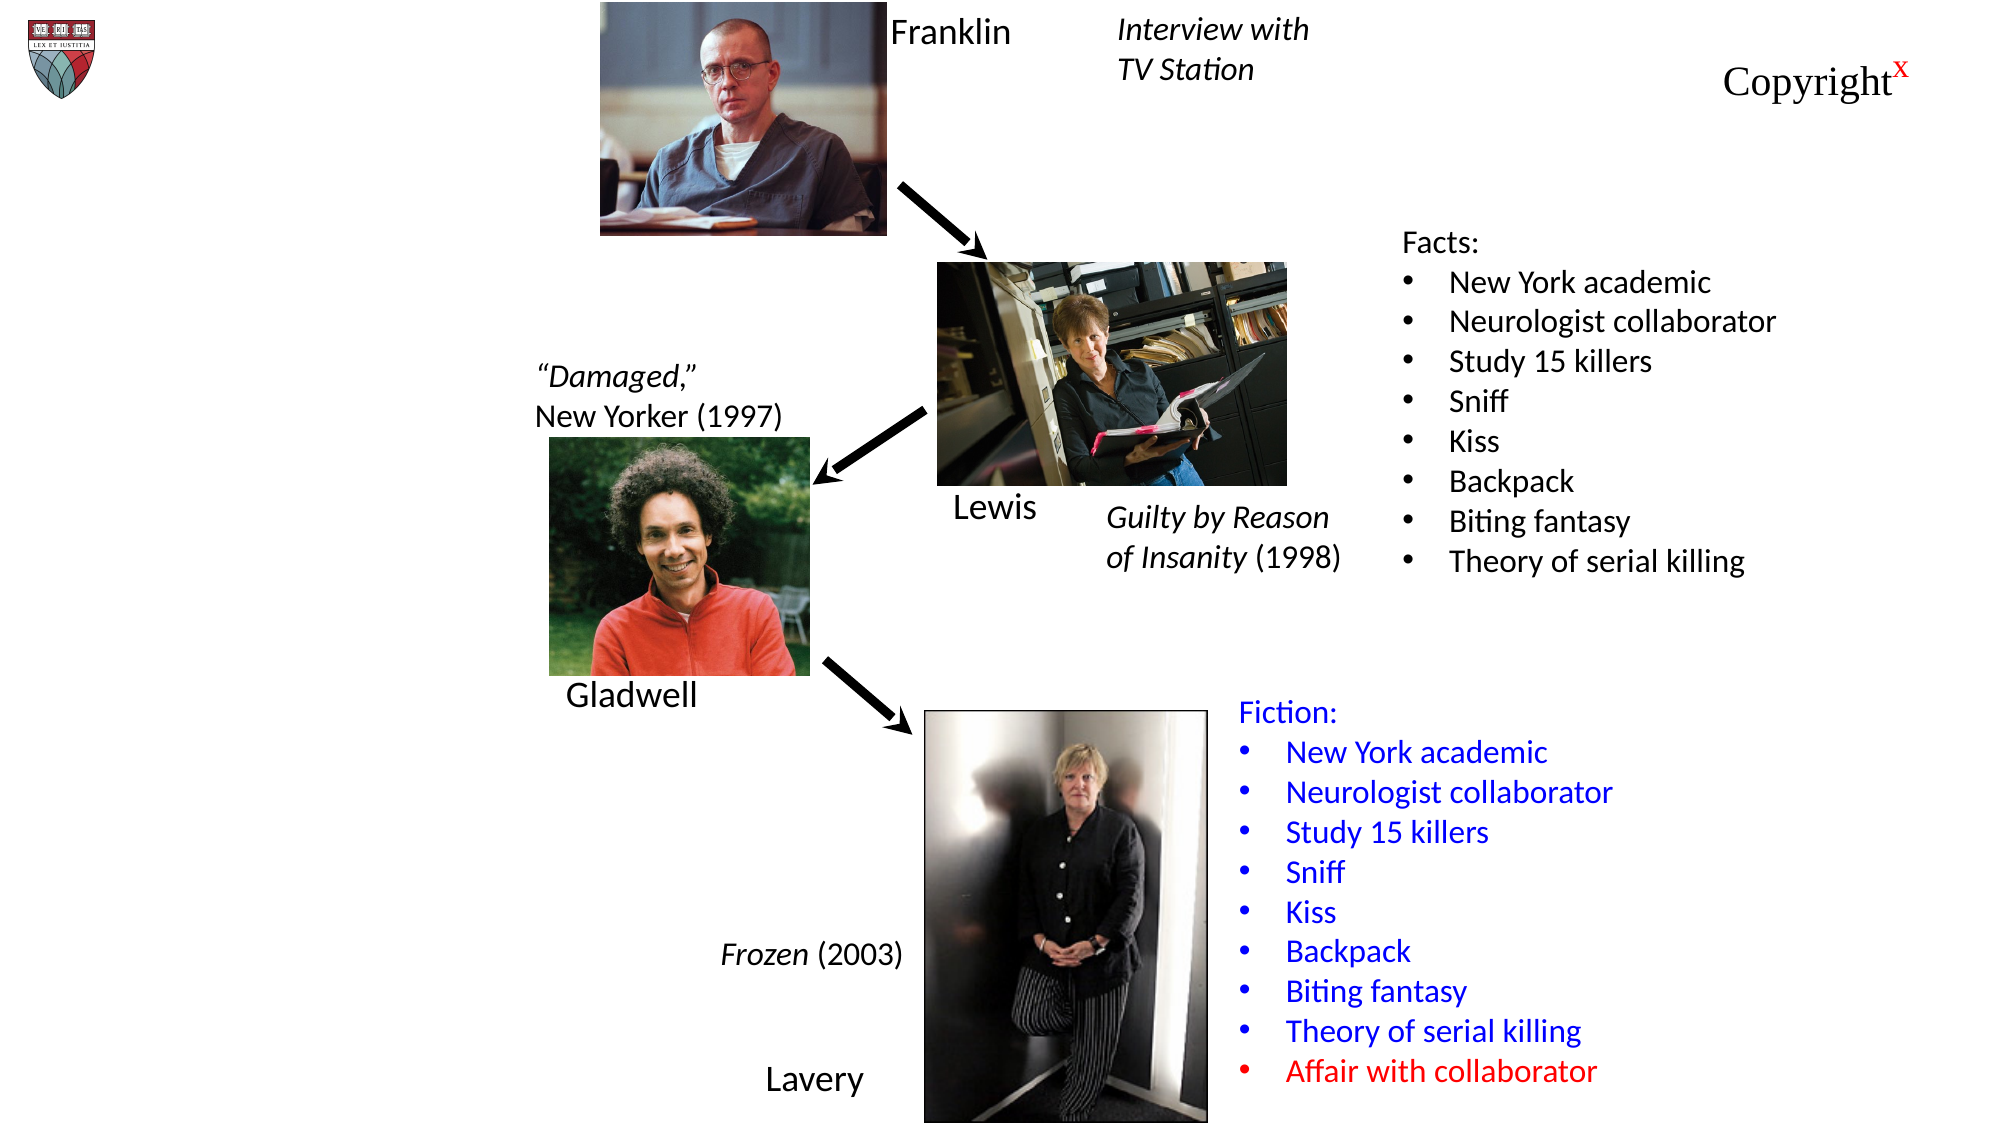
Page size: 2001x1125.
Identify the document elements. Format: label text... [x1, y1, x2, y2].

text_box Frozen (2003) [705, 924, 919, 980]
text_box Fiction: New York academic Neurologist collaborator Study 15 killers Sniff Kiss Backpack Biting fantasy Theory of serial killing Affair with collaborator [1224, 682, 1662, 1125]
picture [937, 262, 1288, 486]
text_box Franklin [875, 0, 1027, 60]
picture [599, 2, 887, 236]
picture [924, 710, 1208, 1123]
picture [28, 20, 95, 99]
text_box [812, 409, 925, 485]
text_box Lewis [938, 486, 1053, 535]
text_box Gladwell [550, 676, 713, 723]
text_box Interview with TV Station [1102, 0, 1333, 95]
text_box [824, 659, 913, 735]
text_box Guilty by Reason of Insanity (1998) [1091, 487, 1357, 582]
text_box Lavery [750, 1046, 879, 1107]
text_box Facts: New York academic Neurologist collaborator Study 15 killers Sniff Kiss Backpack Biting fantasy Theory of serial killing [1387, 212, 1855, 667]
picture [549, 437, 810, 676]
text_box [899, 184, 988, 260]
text_box “Damaged,” New Yorker (1997) [520, 347, 799, 442]
